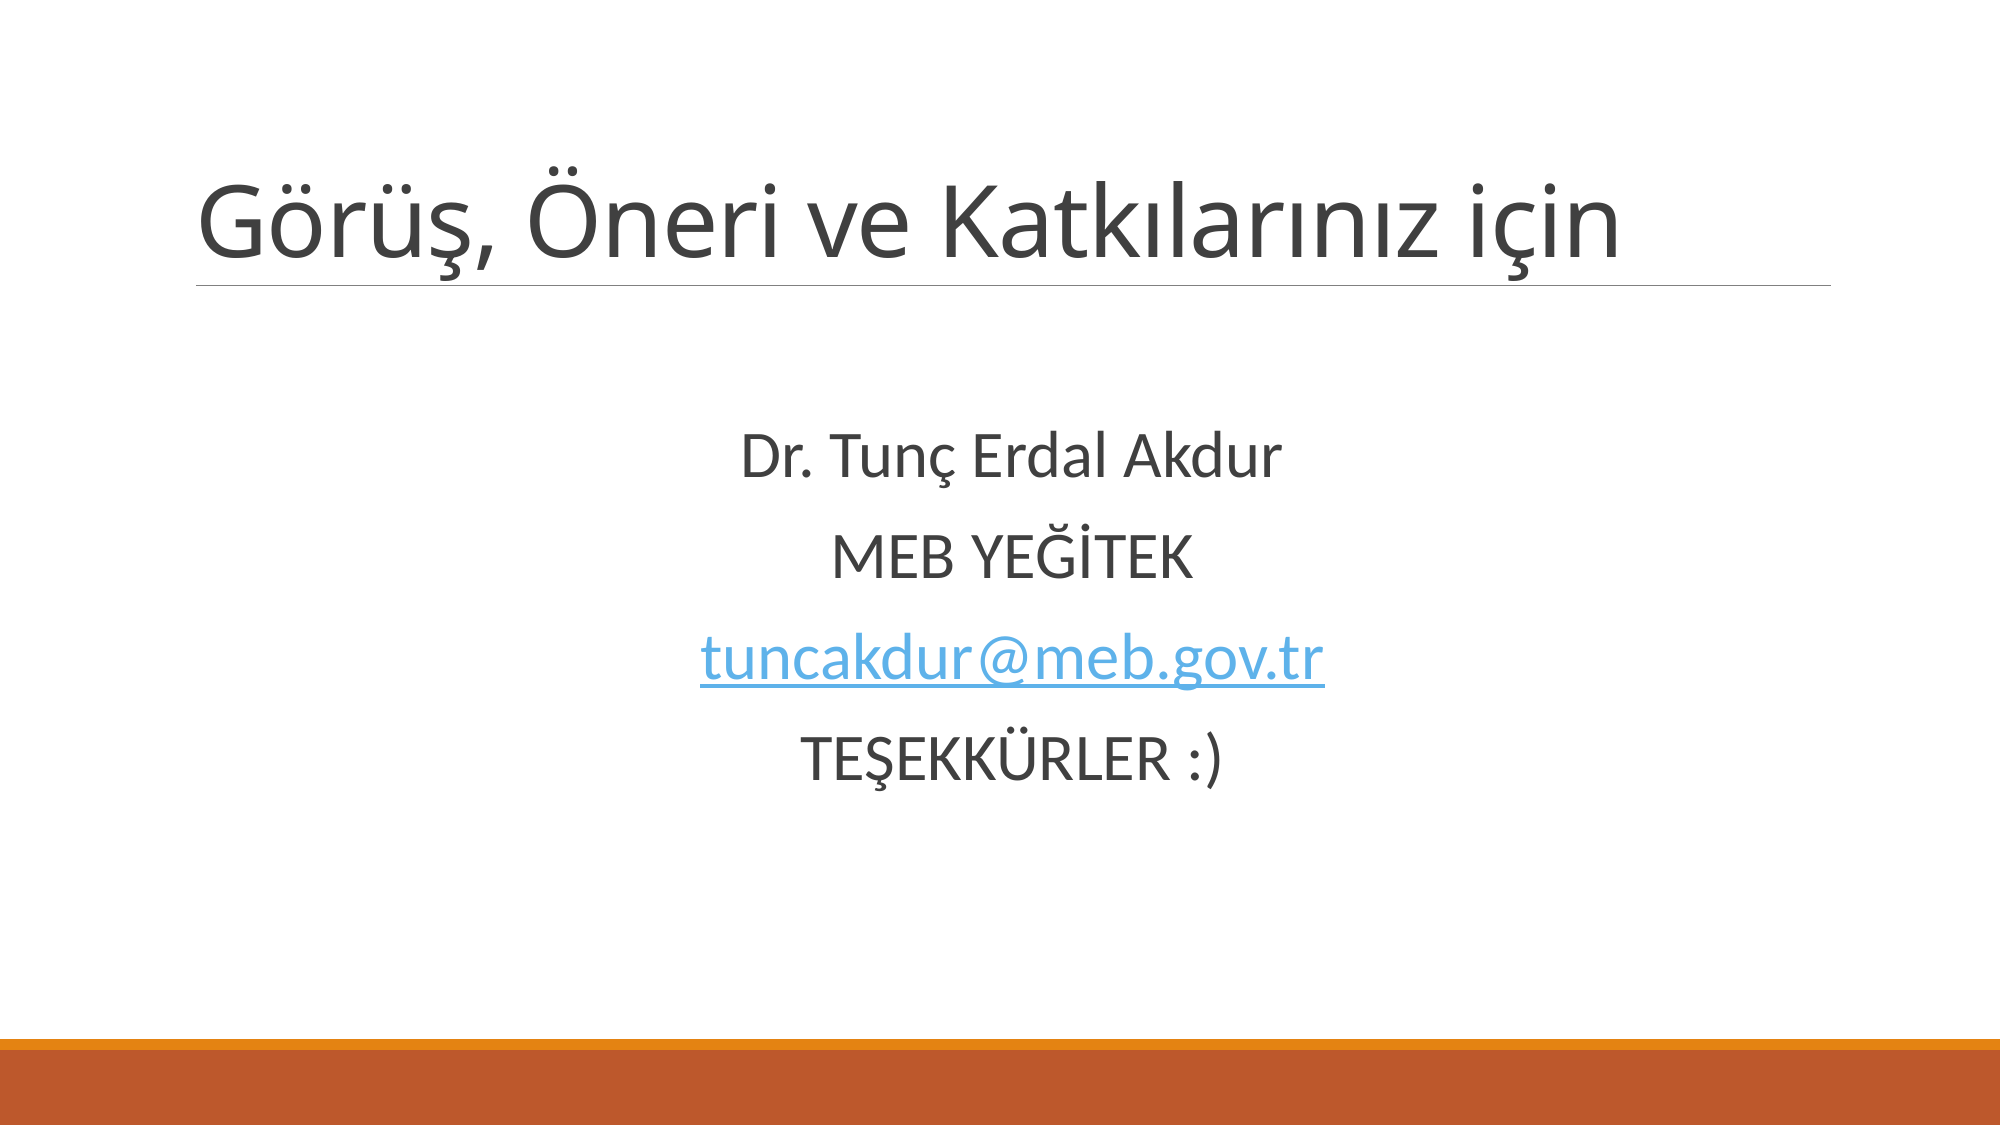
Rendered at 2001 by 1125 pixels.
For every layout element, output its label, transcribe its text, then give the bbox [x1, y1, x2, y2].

list Dr. Tunç Erdal Akdur MEB YEĞİTEK tuncakdur@meb.gov.tr TEŞEKKÜRLER :) [180, 302, 1830, 963]
title Görüş, Öneri ve Katkılarınız için [180, 47, 1830, 285]
